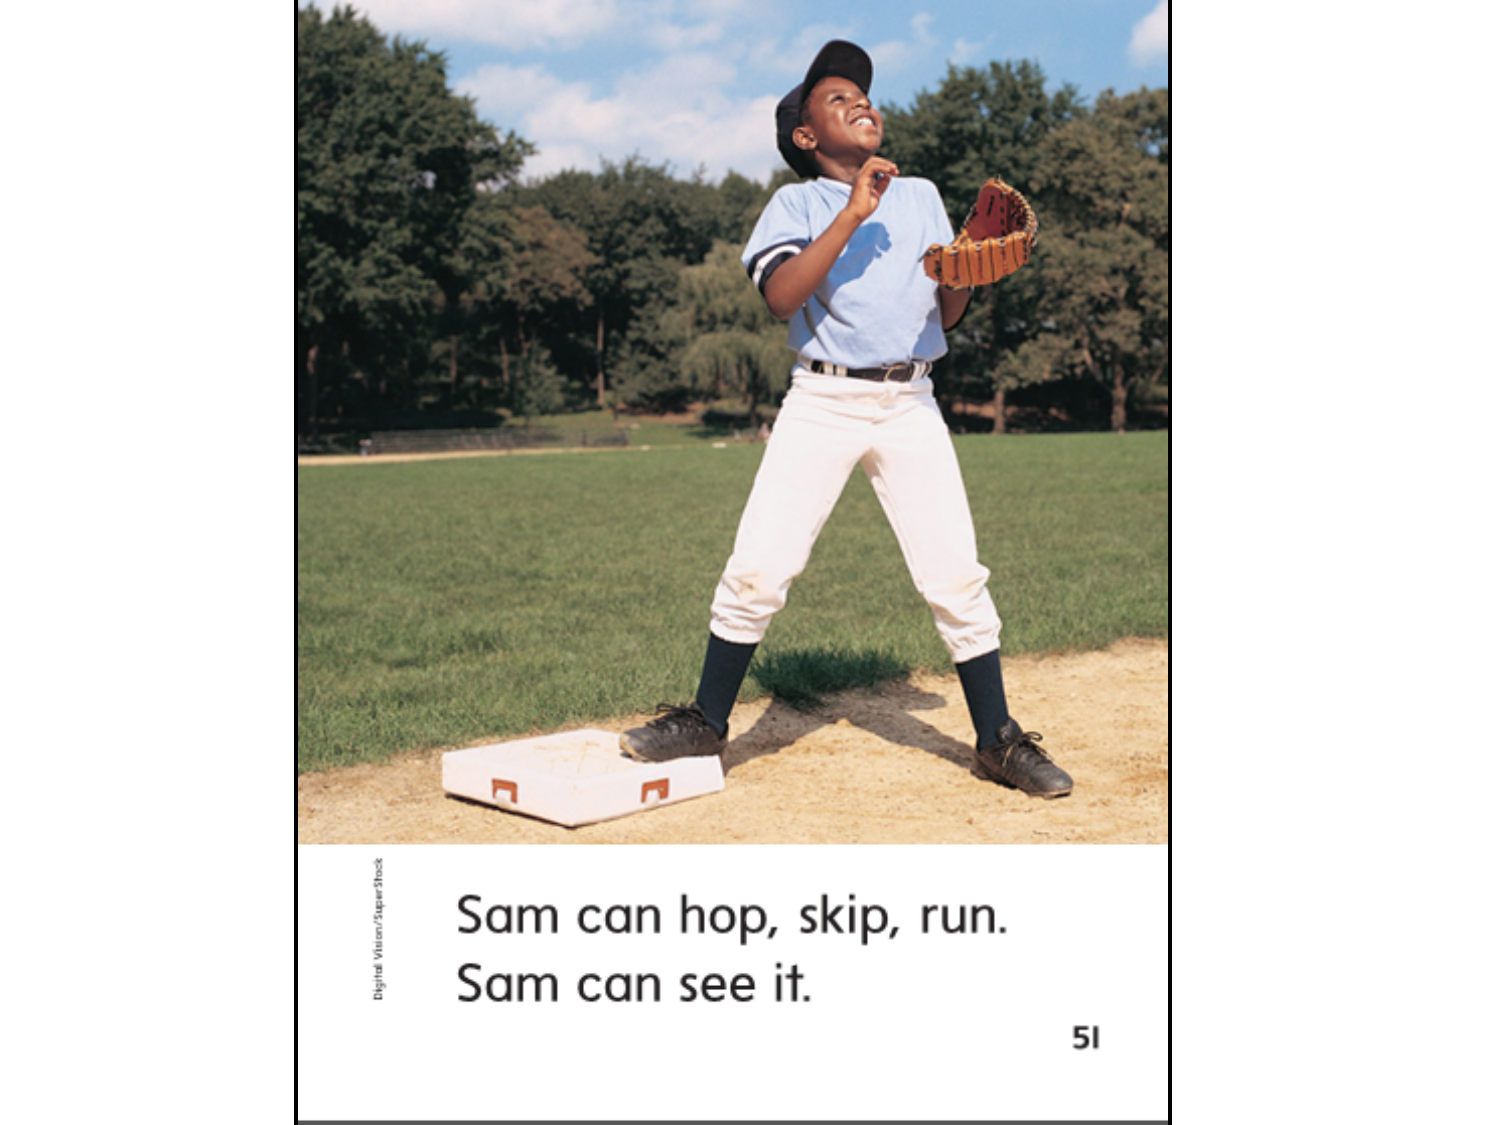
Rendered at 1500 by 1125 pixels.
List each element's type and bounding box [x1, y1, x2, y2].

picture [298, 0, 1168, 1125]
